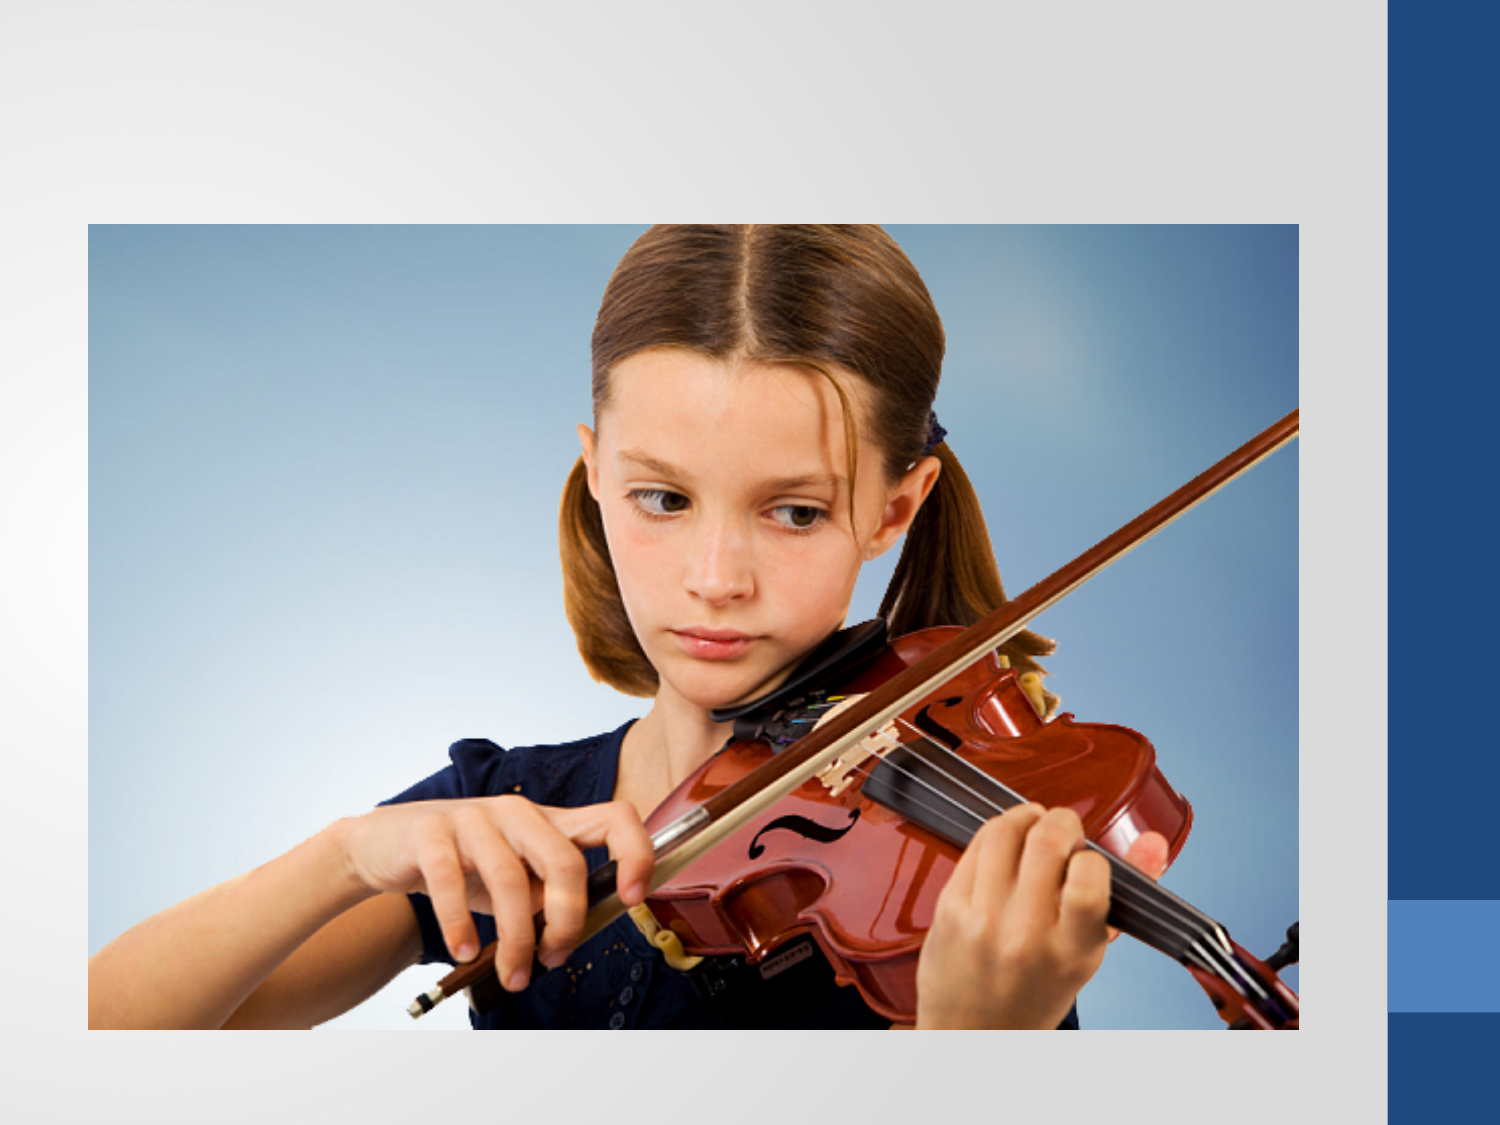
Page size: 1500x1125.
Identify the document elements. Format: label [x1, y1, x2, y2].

picture [88, 224, 1299, 1030]
